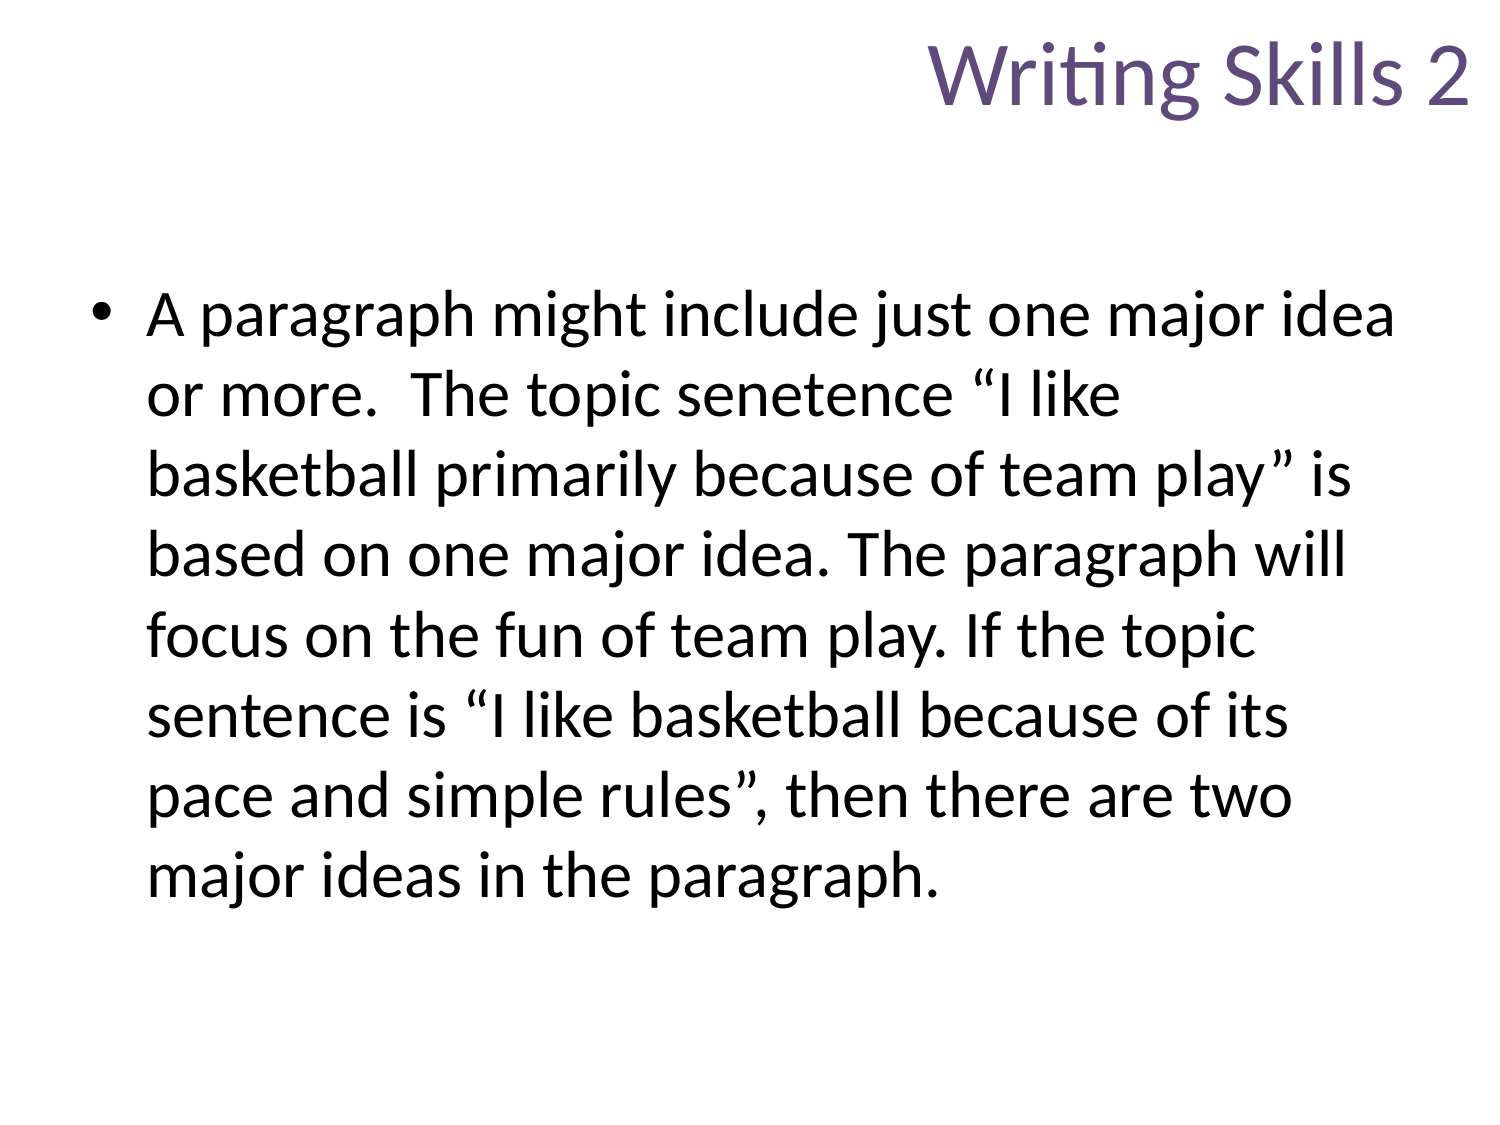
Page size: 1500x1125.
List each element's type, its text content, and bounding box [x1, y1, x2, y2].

list A paragraph might include just one major idea or more. The topic senetence “I like basketball primarily because of team play” is based on one major idea. The paragraph will focus on the fun of team play. If the topic sentence is “I like basketball because of its pace and simple rules”, then there are two major ideas in the paragraph. [75, 262, 1425, 1005]
title Writing Skills 2 [525, 0, 1500, 138]
